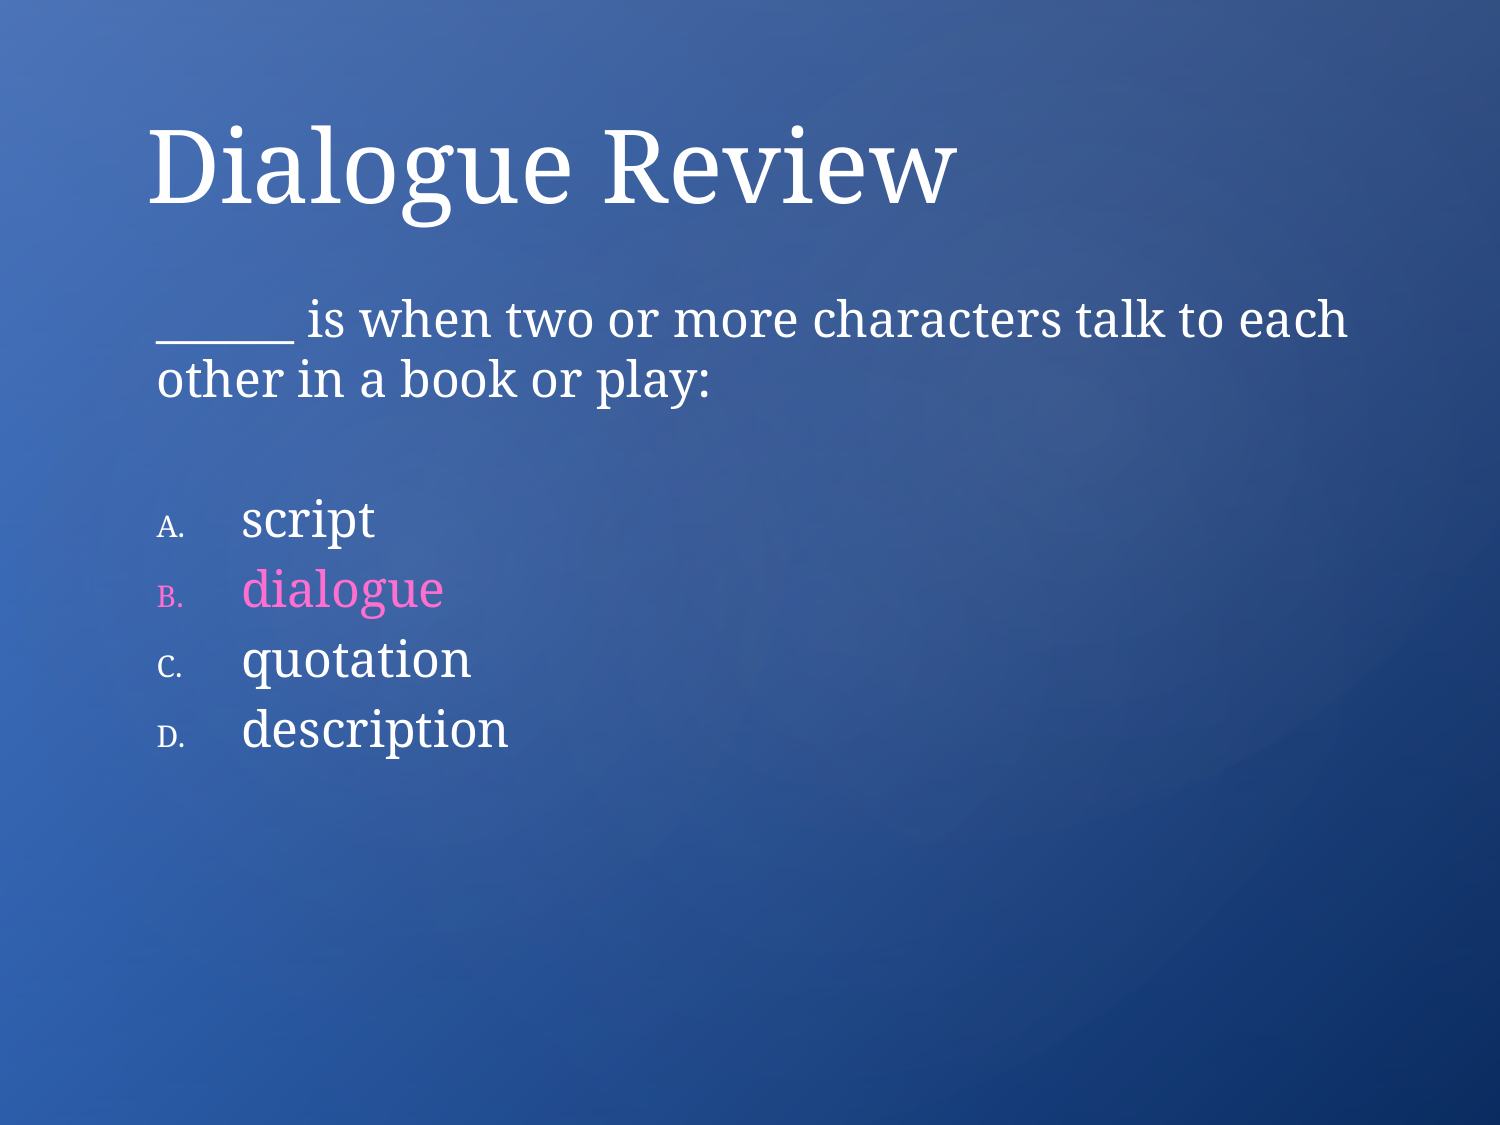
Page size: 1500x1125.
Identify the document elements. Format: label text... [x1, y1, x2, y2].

list ______ is when two or more characters talk to each other in a book or play: script dialogue quotation description [131, 279, 1369, 1003]
title Dialogue Review [131, 81, 1369, 232]
